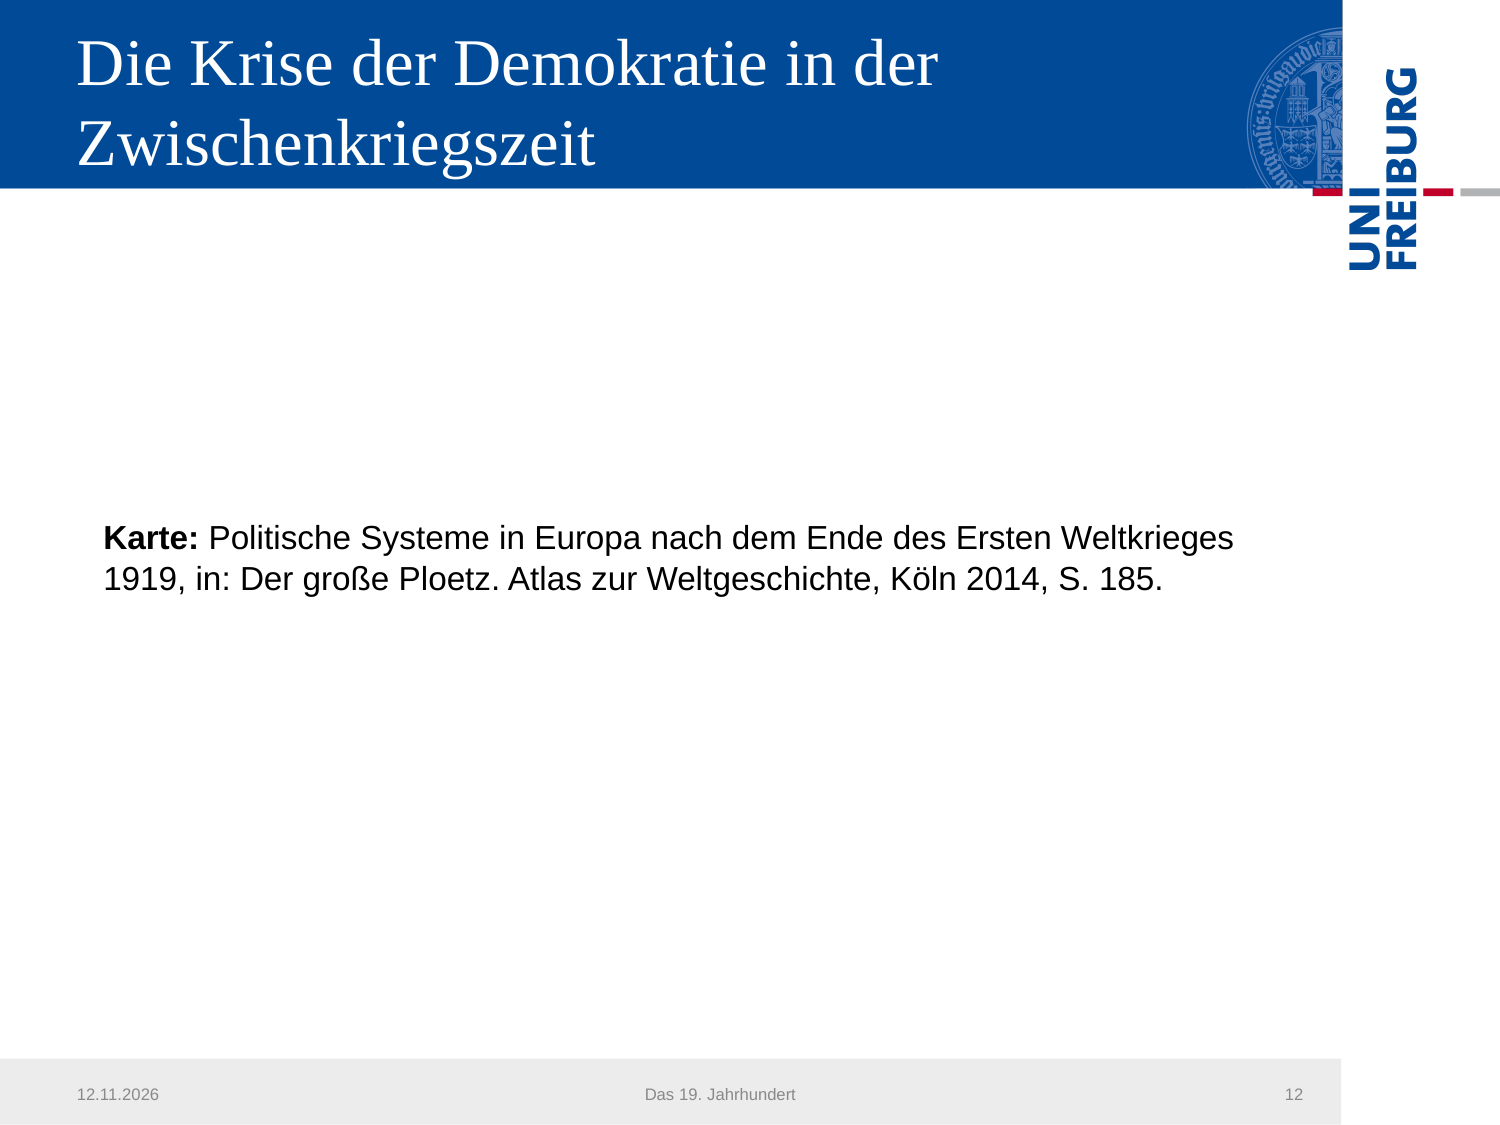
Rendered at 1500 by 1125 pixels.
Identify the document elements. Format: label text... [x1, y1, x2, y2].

footer Das 19. Jahrhundert [229, 1074, 1211, 1114]
slide_number 12 [1234, 1074, 1304, 1114]
picture [0, 0, 1500, 270]
title Die Krise der Demokratie in der Zwischenkriegszeit [76, 18, 1235, 138]
text_box Karte: Politische Systeme in Europa nach dem Ende des Ersten Weltkrieges 1919, in: Der große Ploetz. Atlas zur Weltgeschichte, Köln 2014, S. 185. [88, 509, 1335, 604]
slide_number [76, 1074, 207, 1114]
